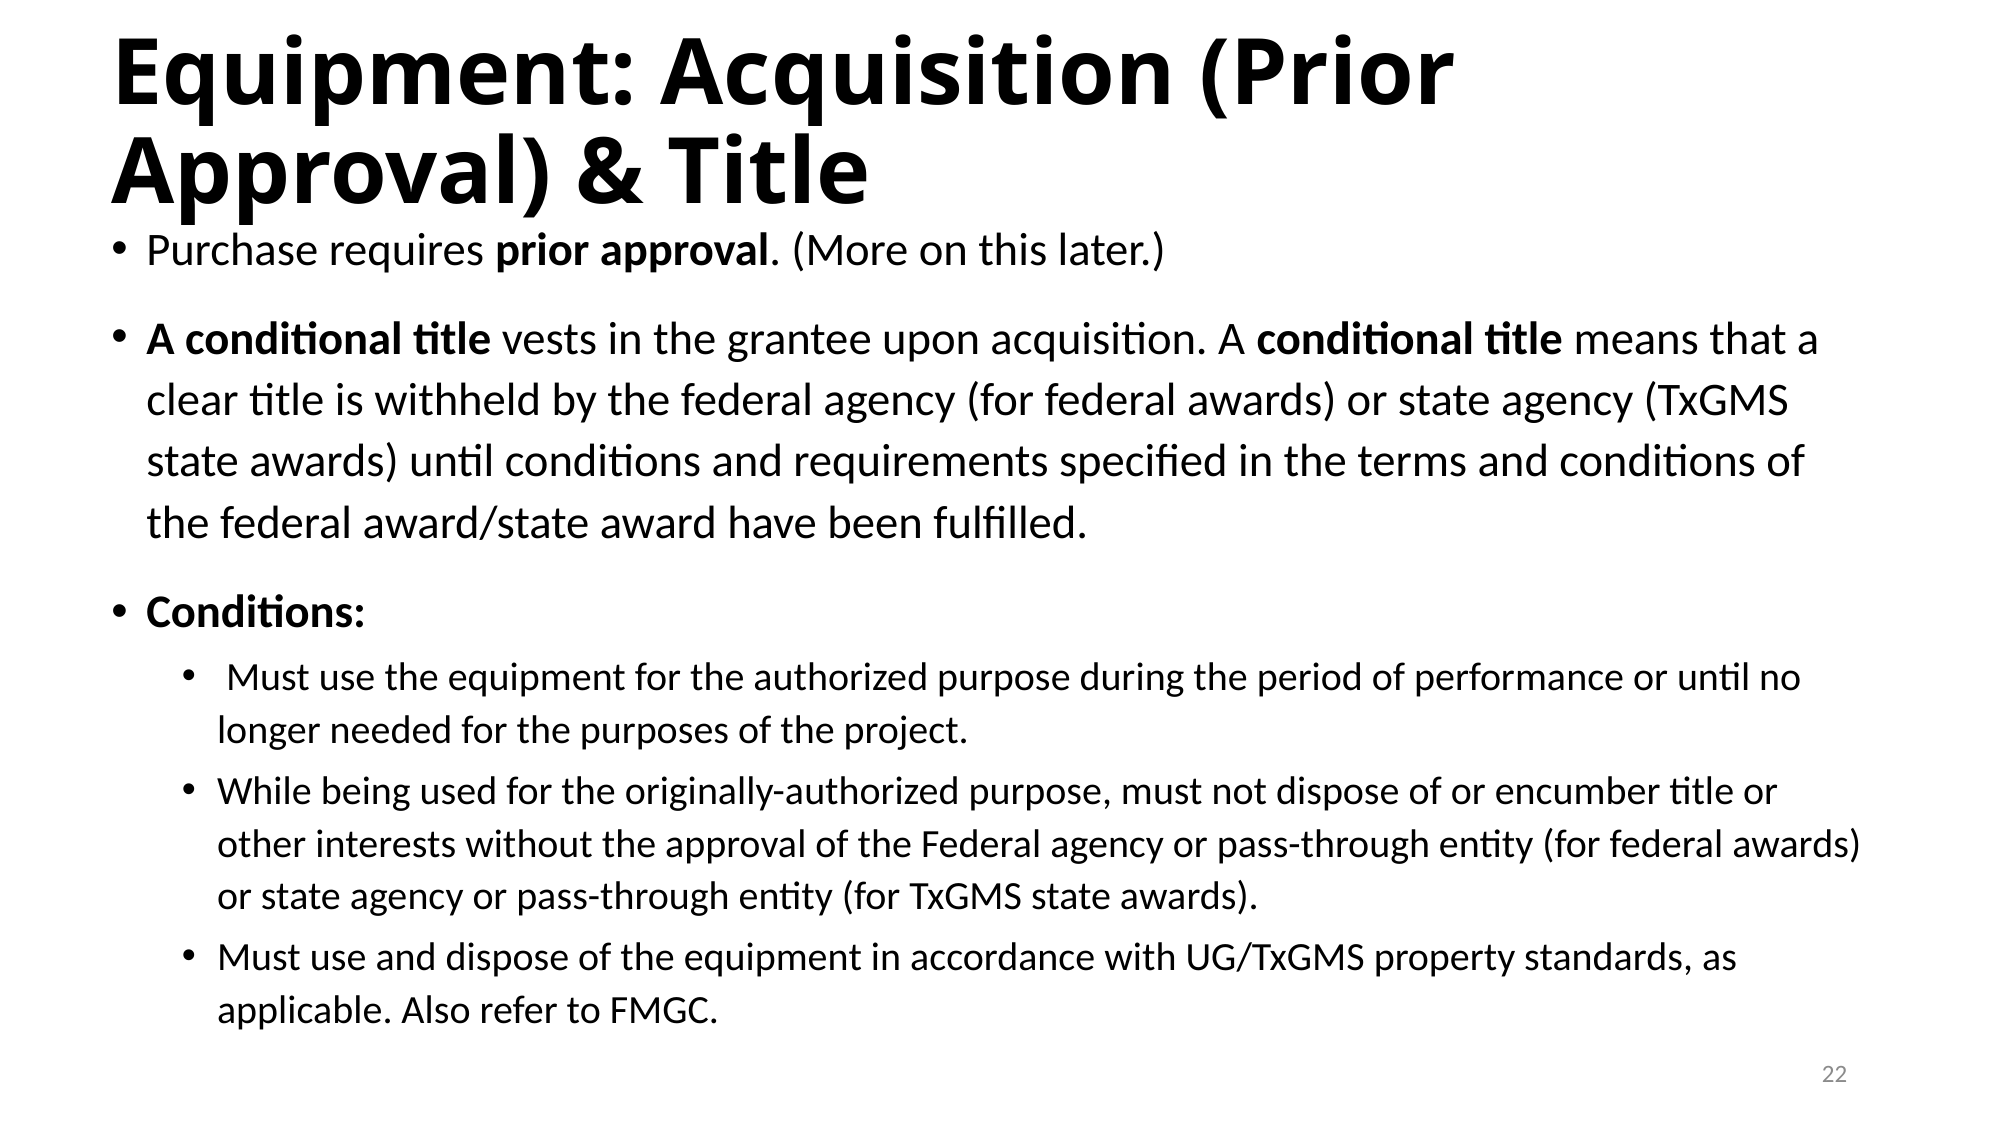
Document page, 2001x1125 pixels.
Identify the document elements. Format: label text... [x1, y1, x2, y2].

title Equipment: Acquisition (Prior Approval) & Title [96, 59, 1895, 189]
list Purchase requires prior approval. (More on this later.) A conditional title vests in the grantee upon acquisition. A conditional title means that a clear title is withheld by the federal agency (for federal awards) or state agency (TxGMS state awards) until conditions and requirements specified in the terms and conditions of the federal award/state award have been fulfilled. Conditions: Must use the equipment for the authorized purpose during the period of performance or until no longer needed for the purposes of the project. While being used for the originally-authorized purpose, must not dispose of or encumber title or other interests without the approval of the Federal agency or pass-through entity (for federal awards) or state agency or pass-through entity (for TxGMS state awards). Must use and dispose of the equipment in accordance with UG/TxGMS property standards, as applicable. Also refer to FMGC. [96, 217, 1895, 1043]
slide_number 22 [1412, 1042, 1863, 1103]
